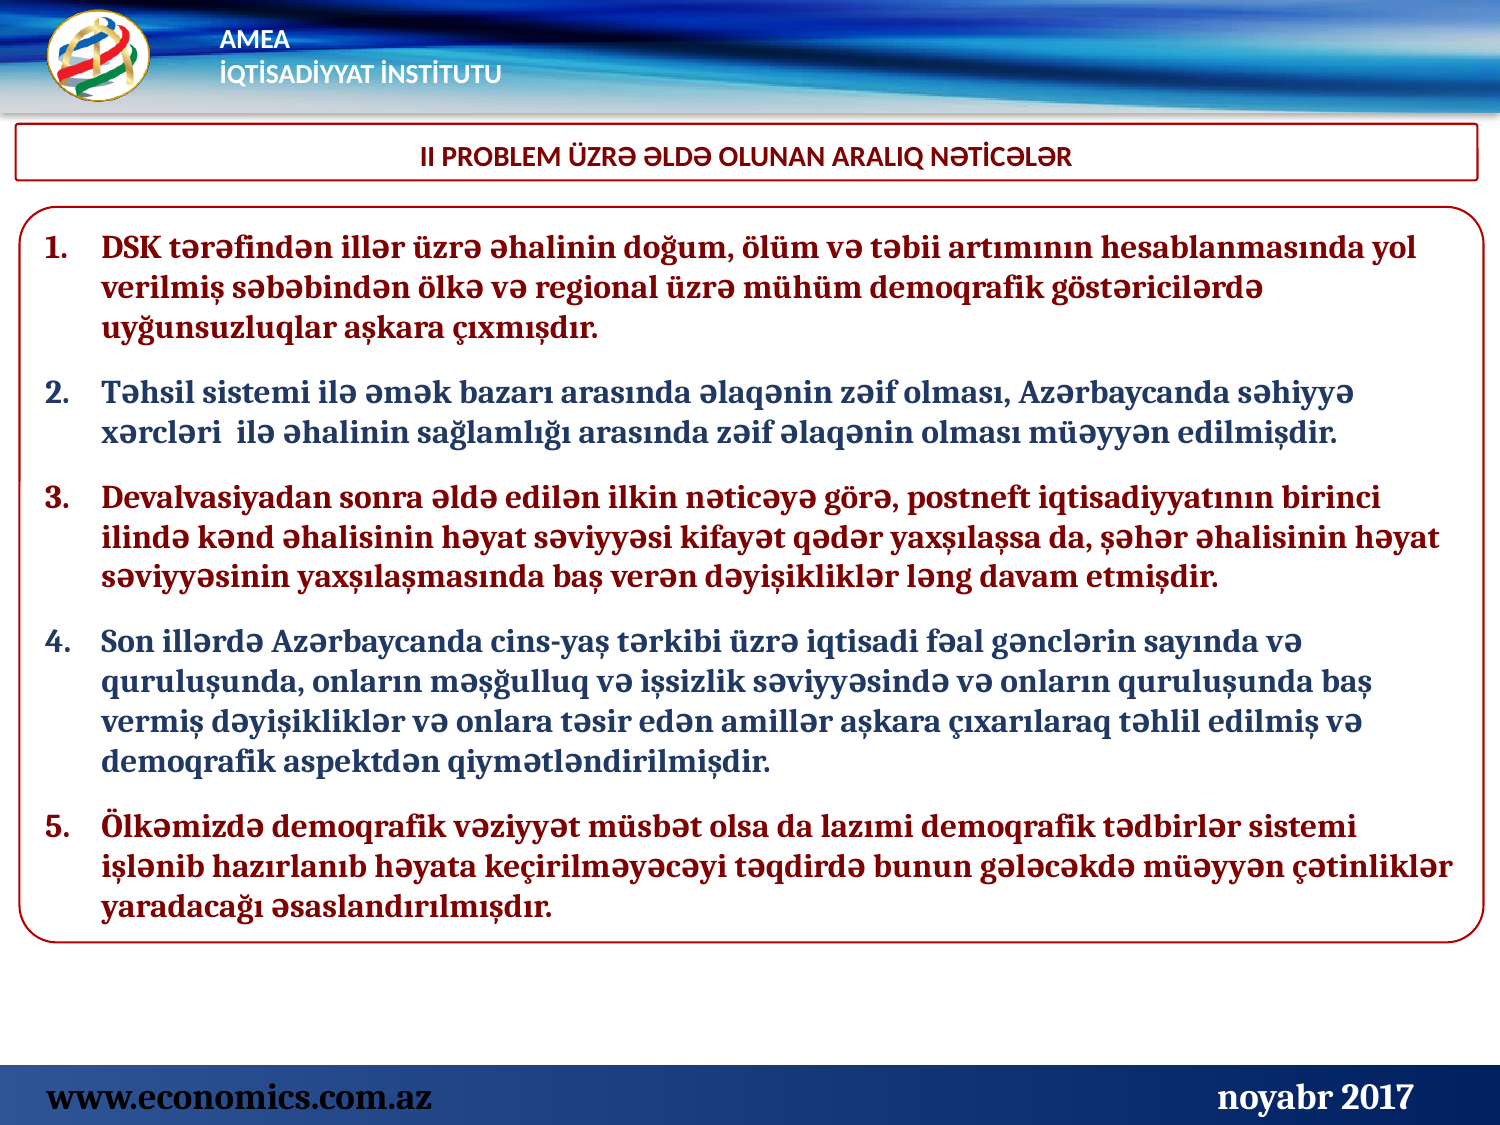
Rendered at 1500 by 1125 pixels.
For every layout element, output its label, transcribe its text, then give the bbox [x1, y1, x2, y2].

text_box II PROBLEM ÜZRƏ ƏLDƏ OLUNAN ARALIQ NƏTİCƏLƏR [14, 122, 1479, 182]
text_box DSK tərəfindən illər üzrə əhalinin doğum, ölüm və təbii artımının hesablanmasında yol verilmiş səbəbindən ölkə və regional üzrə mühüm demoqrafik göstəricilərdə uyğunsuzluqlar aşkara çıxmışdır. Təhsil sistemi ilə əmək bazarı arasında əlaqənin zəif olması, Azərbaycanda səhiyyə xərcləri ilə əhalinin sağlamlığı arasında zəif əlaqənin olması müəyyən edilmişdir. Devalvasiyadan sonra əldə edilən ilkin nəticəyə görə, postneft iqtisadiyyatının birinci ilində kənd əhalisinin həyat səviyyəsi kifayət qədər yaxşılaşsa da, şəhər əhalisinin həyat səviyyəsinin yaxşılaşmasında baş verən dəyişikliklər ləng davam etmişdir. Son illərdə Azərbaycanda cins-yaş tərkibi üzrə iqtisadi fəal gənclərin sayında və quruluşunda, onların məşğulluq və işsizlik səviyyəsində və onların quruluşunda baş vermiş dəyişikliklər və onlara təsir edən amillər aşkara çıxarılaraq təhlil edilmiş və demoqrafik aspektdən qiymətləndirilmişdir. Ölkəmizdə demoqrafik vəziyyət müsbət olsa da lazımi demoqrafik tədbirlər sistemi işlənib hazırlanıb həyata keçirilməyəcəyi təqdirdə bunun gələcəkdə müəyyən çətinliklər yaradacağı əsaslandırılmışdır. [18, 205, 1485, 944]
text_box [0, 0, 1500, 113]
text_box www.economics.com.az noyabr 2017 [0, 1064, 1500, 1125]
